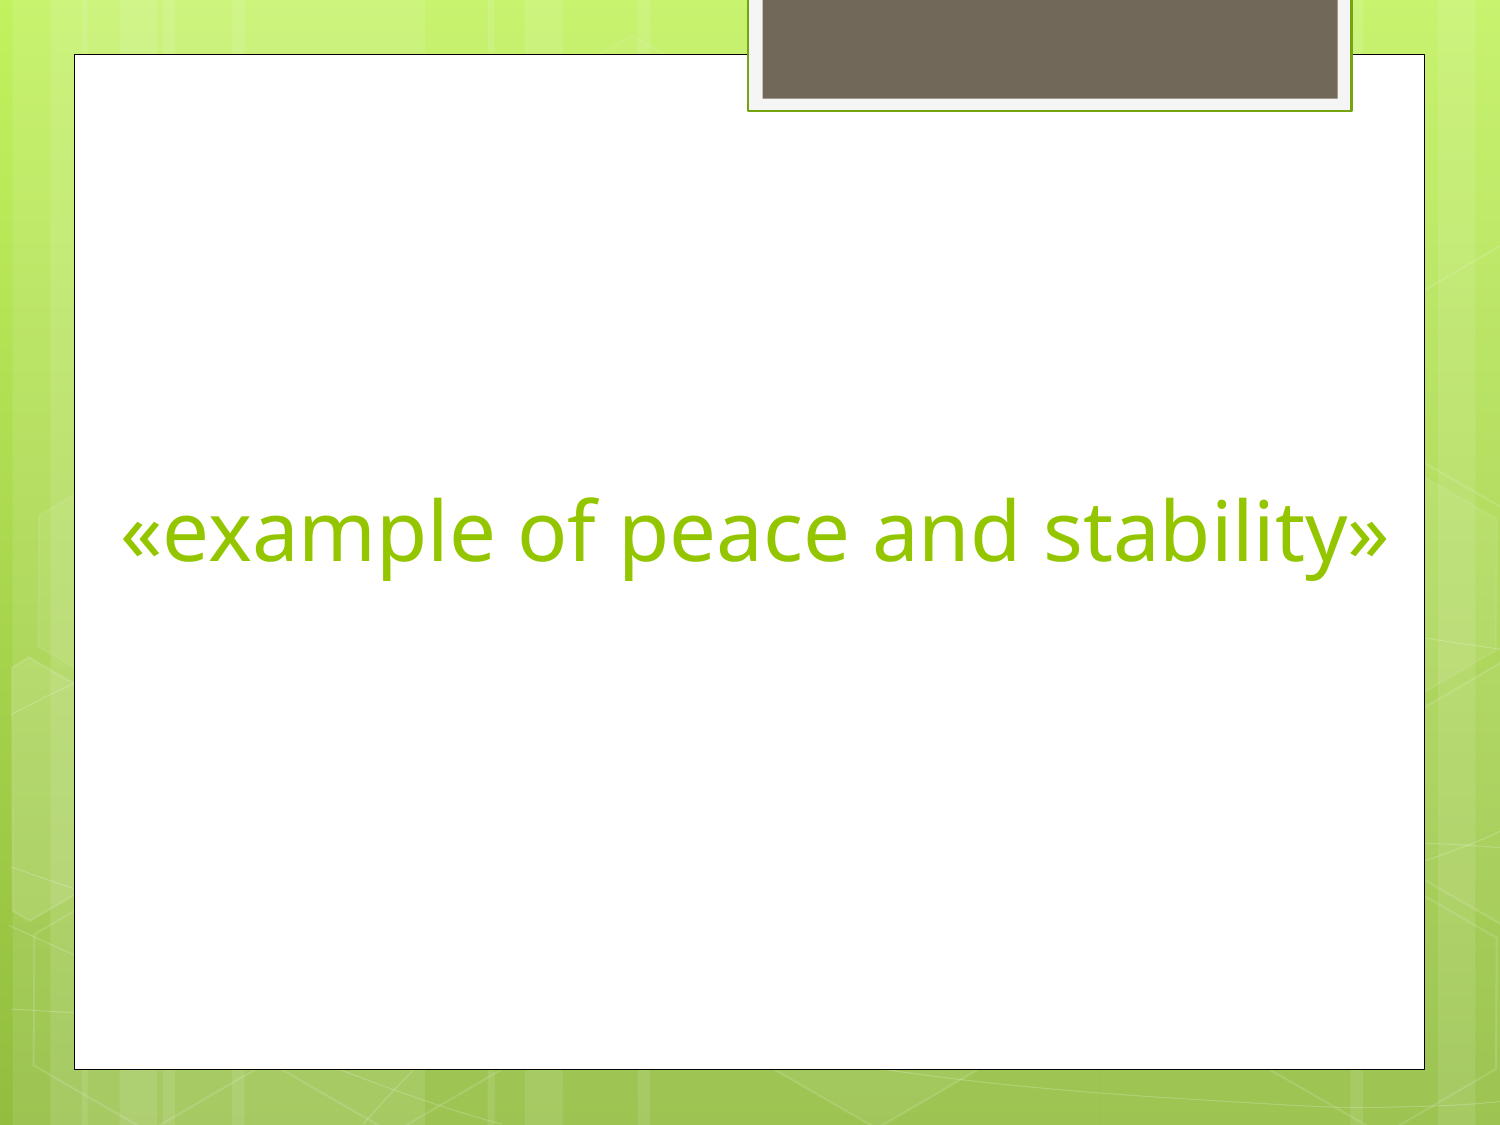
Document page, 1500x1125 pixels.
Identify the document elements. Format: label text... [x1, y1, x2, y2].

title «example of peace and stability» [53, 54, 1459, 587]
